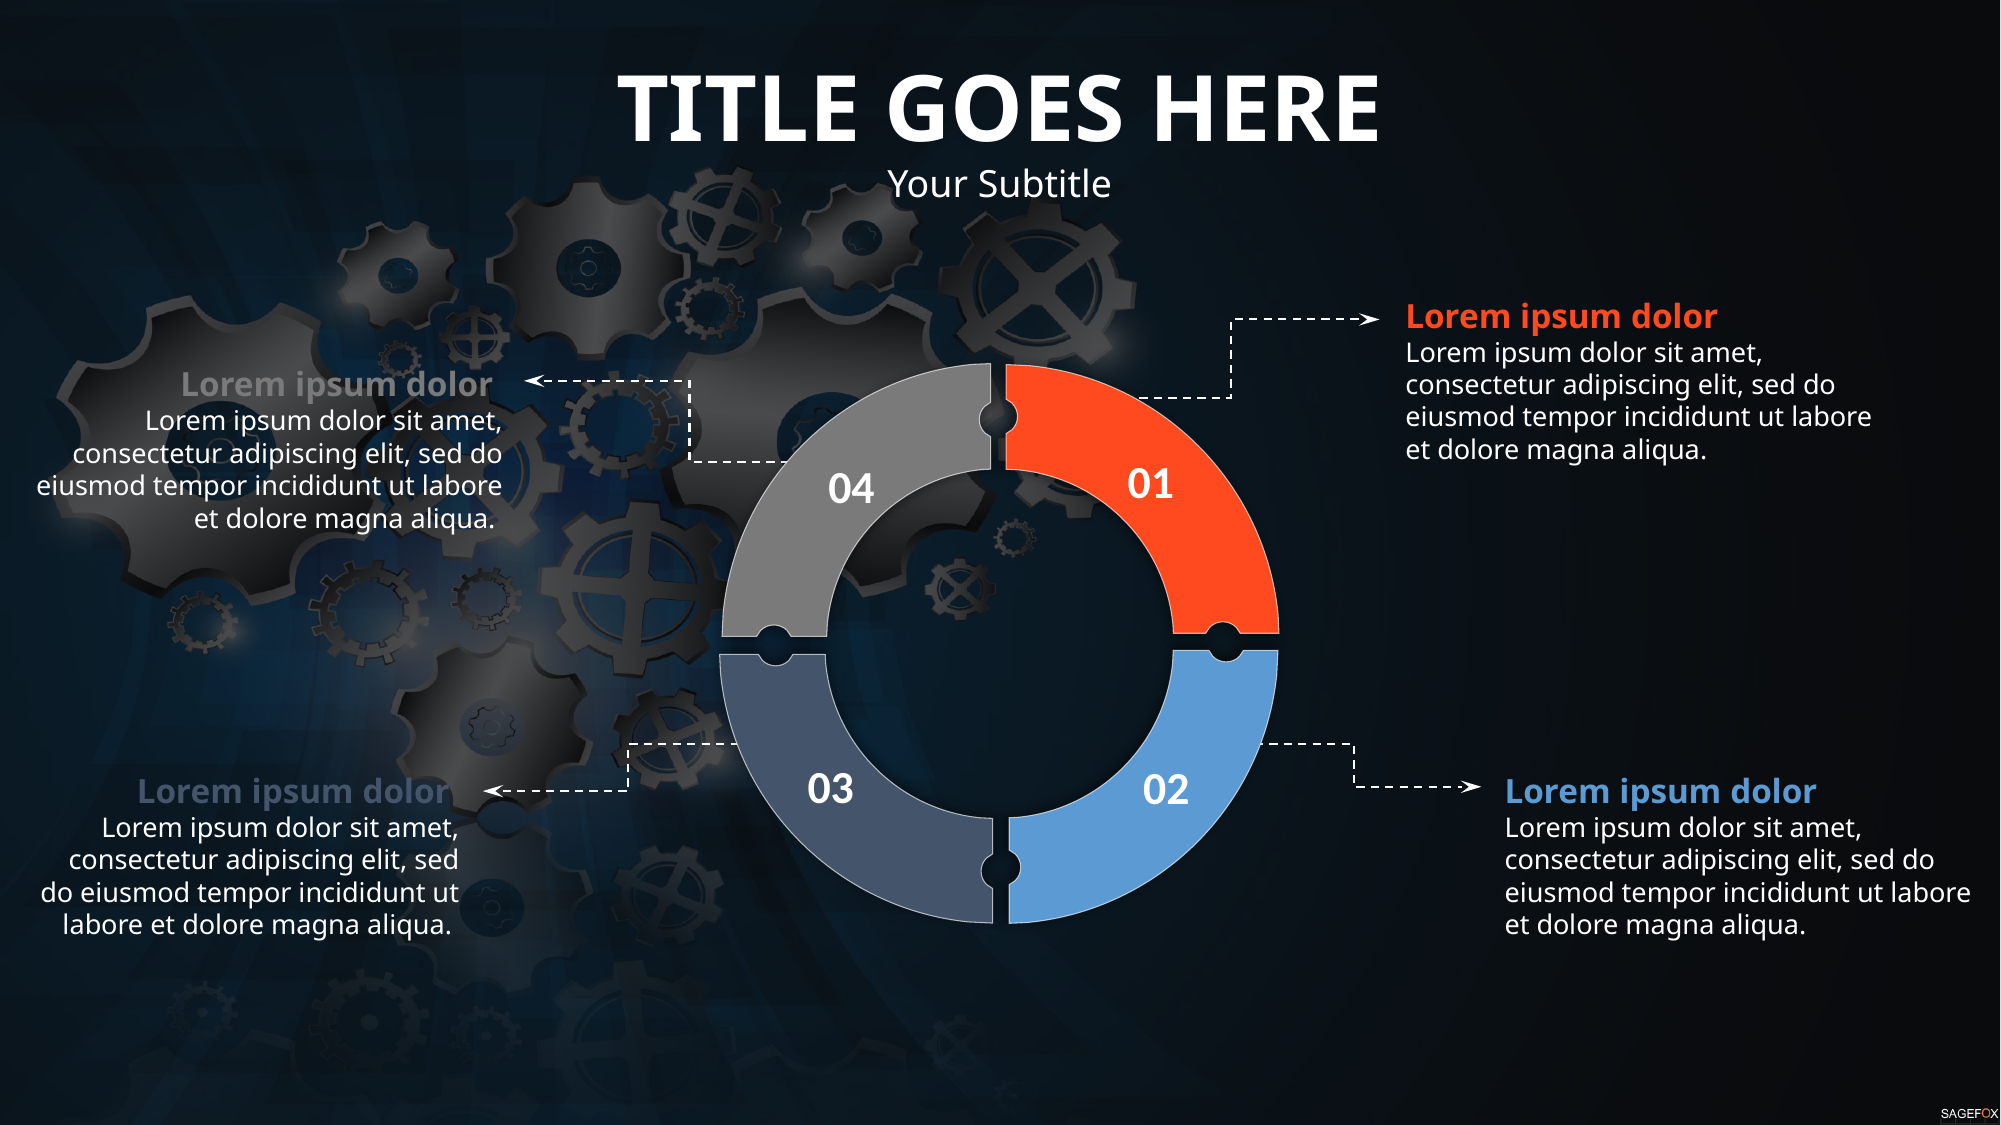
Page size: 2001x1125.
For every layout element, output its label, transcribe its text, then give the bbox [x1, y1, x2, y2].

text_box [1081, 319, 1380, 398]
text_box Lorem ipsum dolor Lorem ipsum dolor sit amet, consectetur adipiscing elit, sed do eiusmod tempor incididunt ut labore et dolore magna aliqua. [1494, 765, 1988, 946]
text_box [523, 380, 721, 463]
picture [1940, 0, 2001, 1125]
text_box TITLE GOES HERE Your Subtitle [548, 42, 1452, 212]
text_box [1278, 743, 1482, 787]
text_box Lorem ipsum dolor Lorem ipsum dolor sit amet, consectetur adipiscing elit, sed do eiusmod tempor incididunt ut labore et dolore magna aliqua. [15, 358, 513, 539]
text_box Lorem ipsum dolor Lorem ipsum dolor sit amet, consectetur adipiscing elit, sed do eiusmod tempor incididunt ut labore et dolore magna aliqua. [23, 765, 469, 946]
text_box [1006, 364, 1279, 634]
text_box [1009, 650, 1278, 924]
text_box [719, 654, 993, 924]
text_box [482, 744, 719, 792]
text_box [721, 363, 991, 637]
text_box Lorem ipsum dolor Lorem ipsum dolor sit amet, consectetur adipiscing elit, sed do eiusmod tempor incididunt ut labore et dolore magna aliqua. [1395, 289, 1889, 470]
